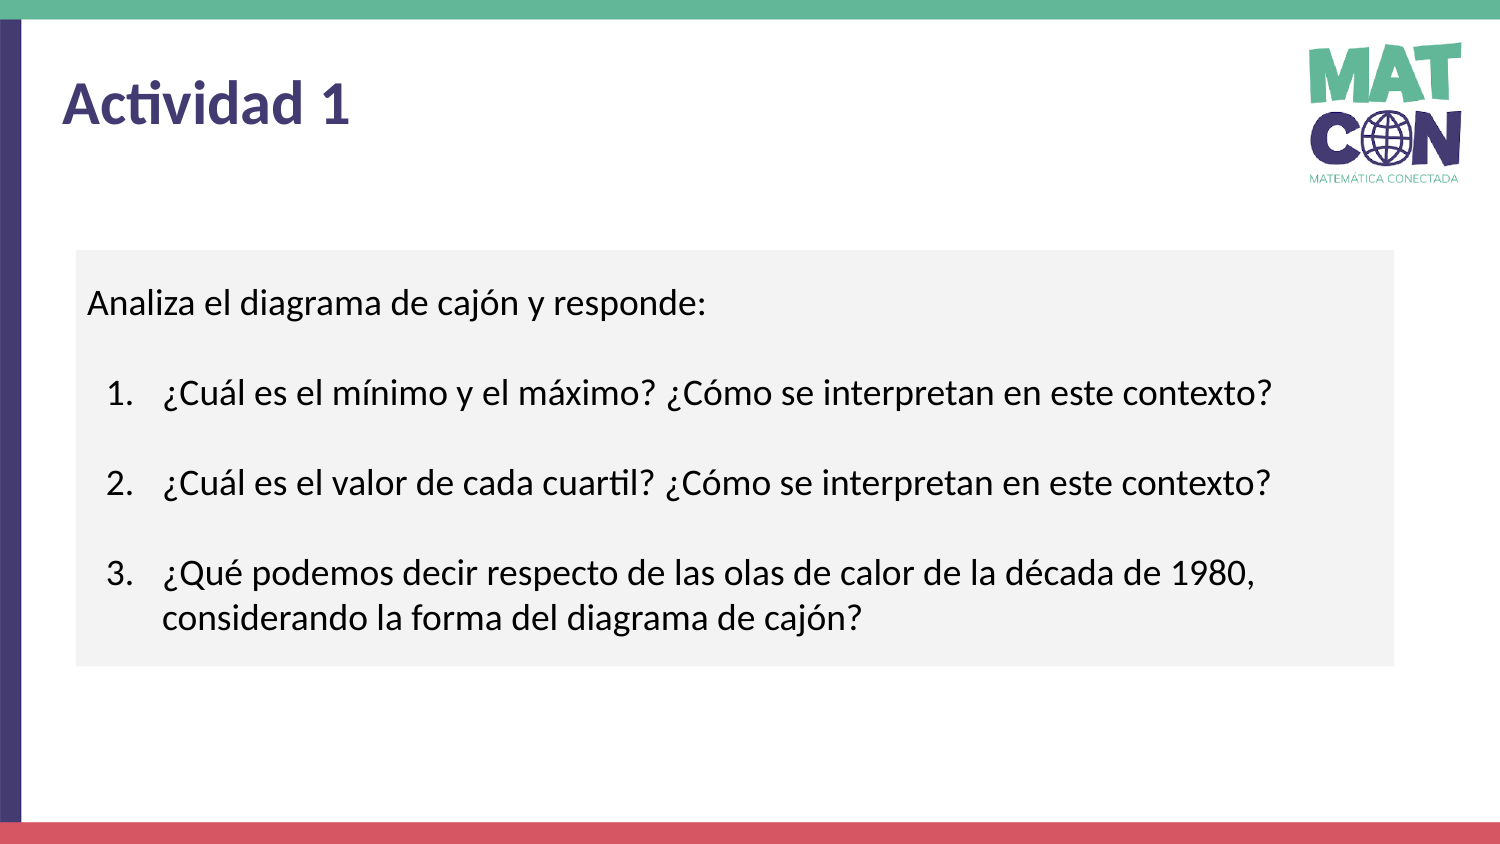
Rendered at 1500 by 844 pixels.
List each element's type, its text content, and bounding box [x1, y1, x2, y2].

text_box Actividad 1 [51, 56, 1056, 143]
text_box Analiza el diagrama de cajón y responde: ¿Cuál es el mínimo y el máximo? ¿Cómo se interpretan en este contexto? ¿Cuál es el valor de cada cuartil? ¿Cómo se interpretan en este contexto? ¿Qué podemos decir respecto de las olas de calor de la década de 1980, considerando la forma del diagrama de cajón? [75, 250, 1395, 667]
picture [0, 0, 1500, 844]
